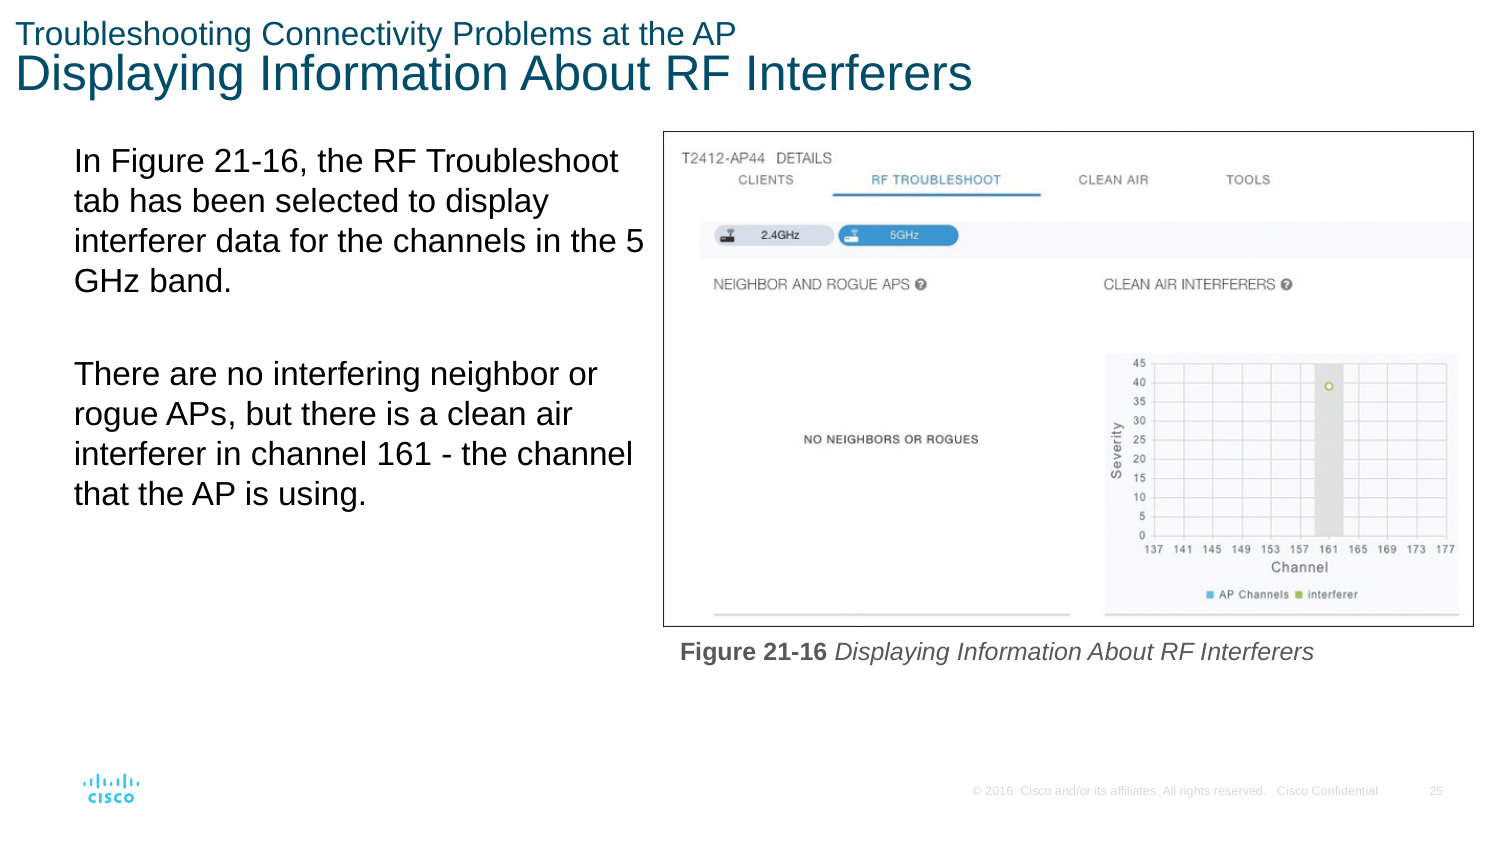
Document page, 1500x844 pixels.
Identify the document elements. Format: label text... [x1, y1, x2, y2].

picture [662, 131, 1474, 627]
title Troubleshooting Connectivity Problems at the AP Displaying Information About RF Interferers [0, 0, 1369, 121]
list In Figure 21-16, the RF Troubleshoot tab has been selected to display interferer data for the channels in the 5 GHz band. There are no interfering neighbor or rogue APs, but there is a clean air interferer in channel 161 - the channel that the AP is using. [58, 132, 664, 767]
text_box Figure 21-16 Displaying Information About RF Interferers [665, 635, 1331, 673]
